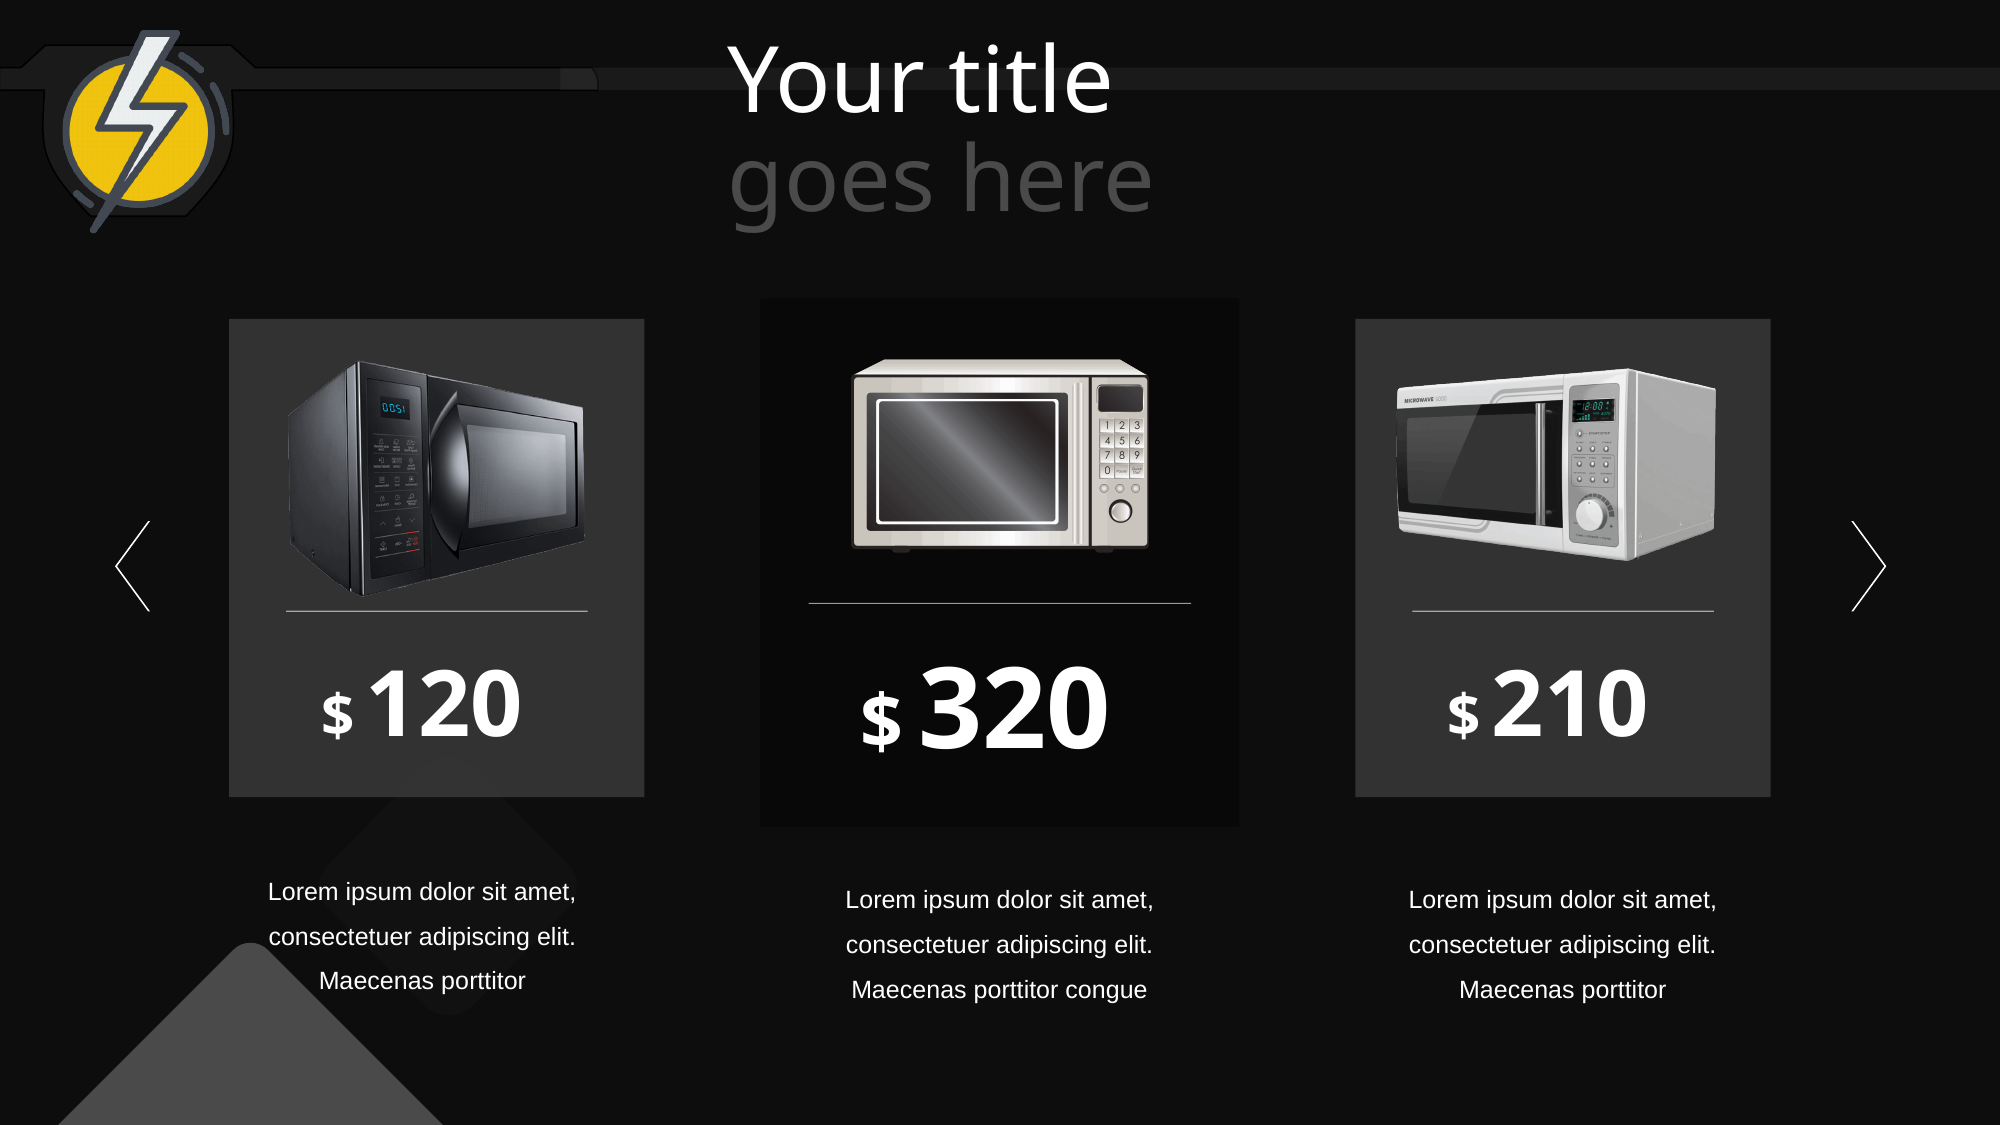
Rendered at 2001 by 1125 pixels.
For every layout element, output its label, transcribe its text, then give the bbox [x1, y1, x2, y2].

text_box Lorem ipsum dolor sit amet, consectetuer adipiscing elit. Maecenas porttitor [229, 852, 617, 1003]
text_box Lorem ipsum dolor sit amet, consectetuer adipiscing elit. Maecenas porttitor [1383, 868, 1743, 1003]
text_box Your title goes here [713, 26, 1331, 333]
picture [846, 356, 1154, 556]
text_box $ 320 [784, 635, 1187, 771]
picture [1396, 368, 1716, 561]
text_box [113, 520, 152, 613]
text_box $ 210 [1387, 644, 1710, 755]
text_box [1354, 318, 1772, 798]
picture [279, 278, 590, 684]
text_box [1849, 520, 1888, 613]
text_box $ 120 [267, 644, 578, 755]
text_box Lorem ipsum dolor sit amet, consectetuer adipiscing elit. Maecenas porttitor congue [820, 868, 1180, 1003]
text_box [228, 318, 646, 798]
text_box [759, 333, 1240, 828]
picture [22, 15, 255, 248]
